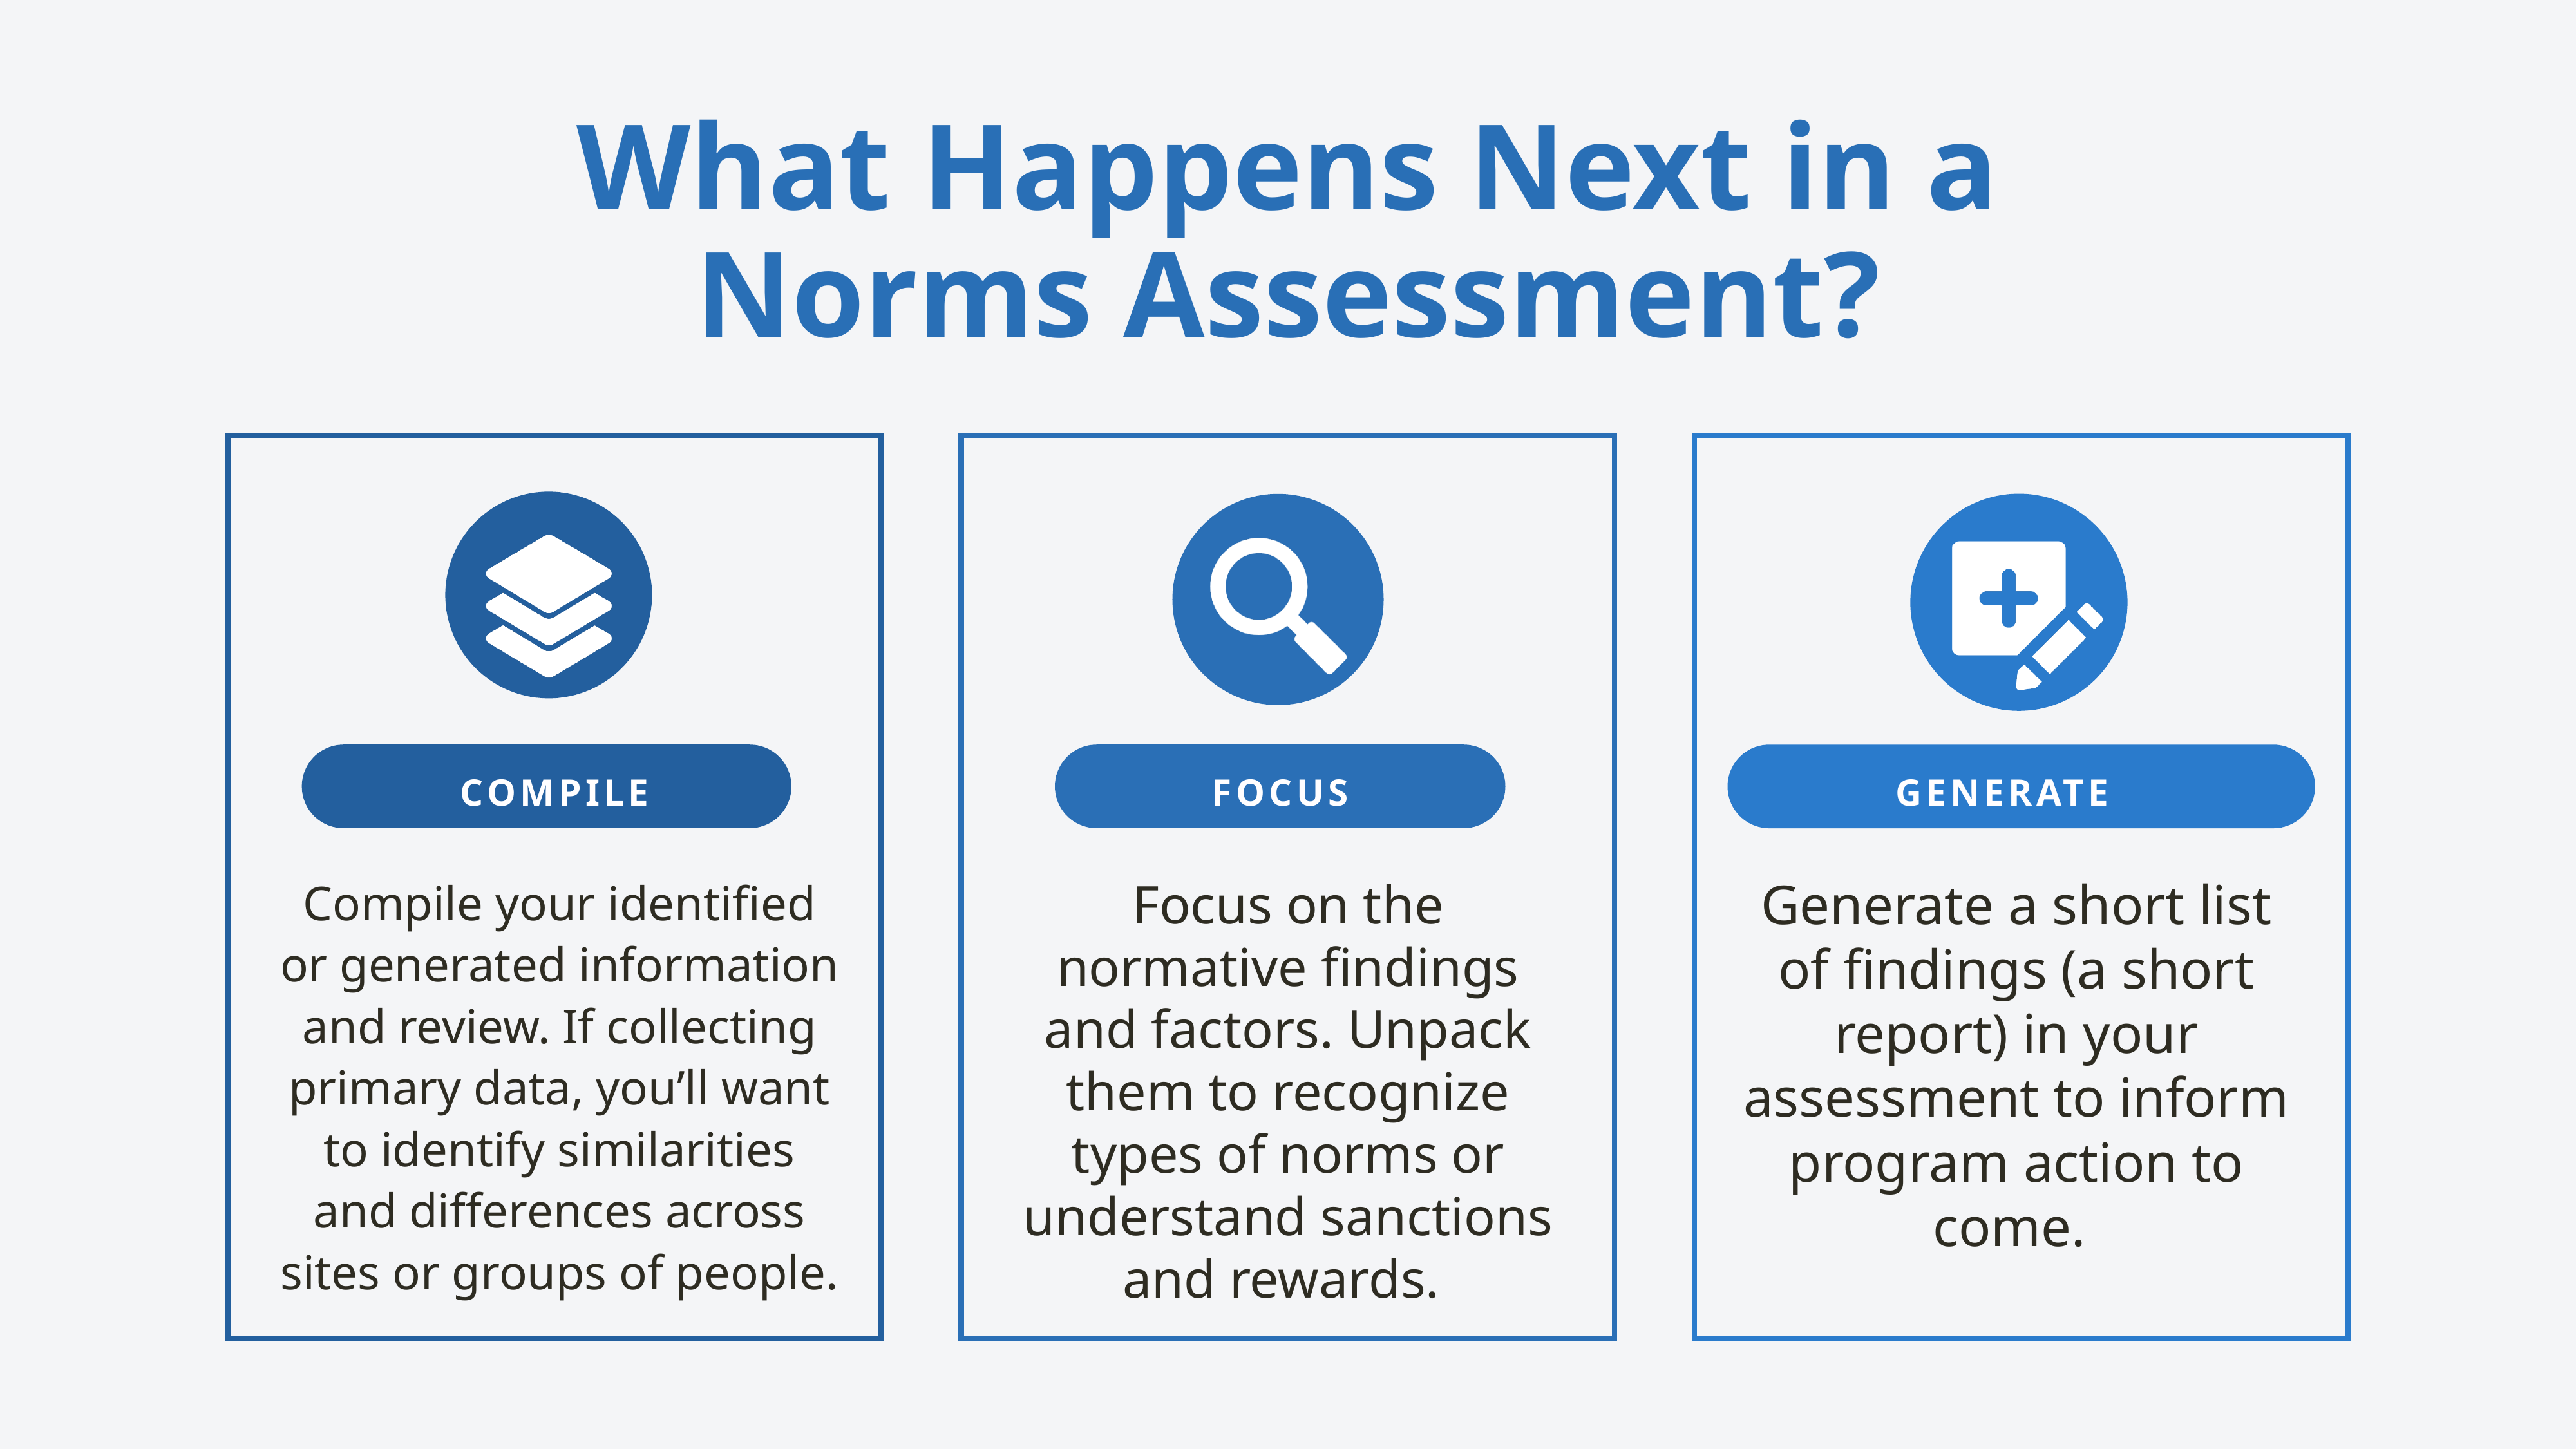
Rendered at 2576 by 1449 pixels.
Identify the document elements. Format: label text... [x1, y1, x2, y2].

picture [1912, 500, 2143, 732]
text_box Compile your identified or generated information and review. If collecting primary data, you’ll want to identify similarities and differences across sites or groups of people. [270, 863, 849, 1311]
list COMPILE [248, 764, 861, 819]
list GENERATE [1696, 764, 2309, 819]
list Generate a short list of findings (a short report) in your assessment to inform program action to come. [1727, 866, 2306, 1313]
text_box [270, 1311, 849, 1372]
title What Happens Next in a Norms Assessment? [419, 102, 2156, 333]
picture [1174, 502, 1383, 710]
list FOCUS [974, 764, 1587, 819]
picture [433, 491, 664, 721]
list Focus on the normative findings and factors. Unpack them to recognize types of norms or understand sanctions and rewards. [999, 867, 1577, 1314]
text_box [260, 924, 270, 1372]
